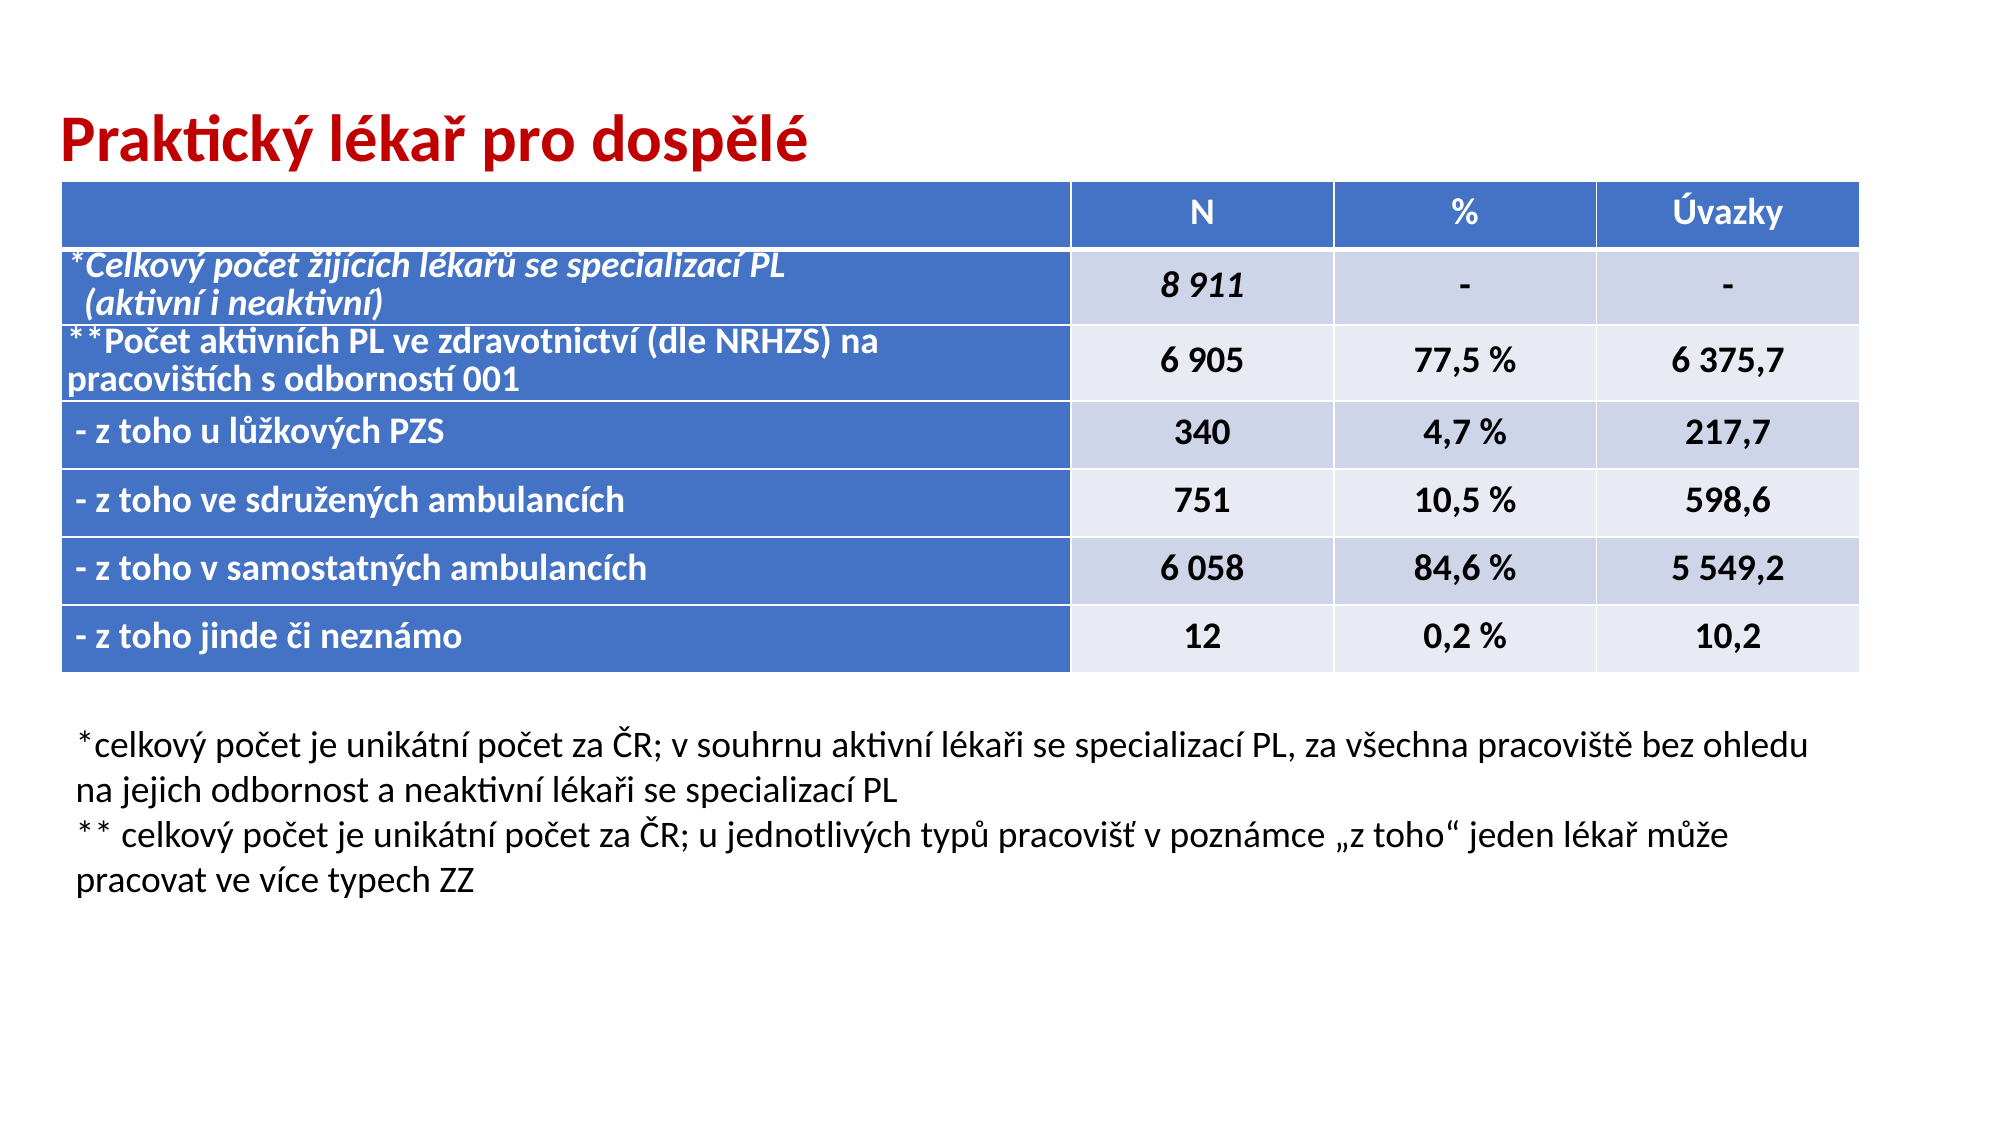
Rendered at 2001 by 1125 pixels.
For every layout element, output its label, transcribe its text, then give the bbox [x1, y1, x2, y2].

table_cell - z toho u lůžkových PZS [62, 402, 1070, 468]
table_cell 751 [1072, 470, 1333, 536]
table_cell - z toho v samostatných ambulancích [62, 538, 1070, 604]
table_cell 5 549,2 [1597, 538, 1859, 604]
table_cell 217,7 [1597, 402, 1859, 468]
table_cell 6 058 [1072, 538, 1333, 604]
table_cell 340 [1072, 402, 1333, 468]
table_cell 12 [1072, 606, 1333, 672]
table_cell 8 911 [1072, 252, 1333, 324]
table_header Úvazky [1597, 182, 1859, 247]
table_cell 4,7 % [1335, 402, 1596, 468]
table_cell 0,2 % [1335, 606, 1596, 672]
text_box Praktický lékař pro dospělé [45, 83, 1969, 183]
text_box *celkový počet je unikátní počet za ČR; v souhrnu aktivní lékaři se specializací PL, za všechna pracoviště bez ohledu na jejich odbornost a neaktivní lékaři se specializací PL ** celkový počet je unikátní počet za ČR; u jednotlivých typů pracovišť v poznámce „z toho“ jeden lékař může pracovat ve více typech ZZ [60, 713, 1860, 908]
table_header % [1335, 182, 1596, 247]
table_cell 84,6 % [1335, 538, 1596, 604]
table_cell 10,2 [1597, 606, 1859, 672]
table_cell 598,6 [1597, 470, 1859, 536]
table_cell - [1335, 252, 1596, 324]
table_cell 77,5 % [1335, 326, 1596, 400]
table_cell - z toho ve sdružených ambulancích [62, 470, 1070, 536]
table_header N [1072, 182, 1333, 247]
table_cell 6 375,7 [1597, 326, 1859, 400]
table_cell - z toho jinde či neznámo [62, 606, 1070, 672]
table_header [62, 182, 1070, 247]
table_cell **Počet aktivních PL ve zdravotnictví (dle NRHZS) na pracovištích s odborností 001 [62, 326, 1070, 400]
table_cell *Celkový počet žijících lékařů se specializací PL (aktivní i neaktivní) [62, 252, 1070, 324]
table_cell - [1597, 252, 1859, 324]
table_cell 10,5 % [1335, 470, 1596, 536]
table_cell 6 905 [1072, 326, 1333, 400]
